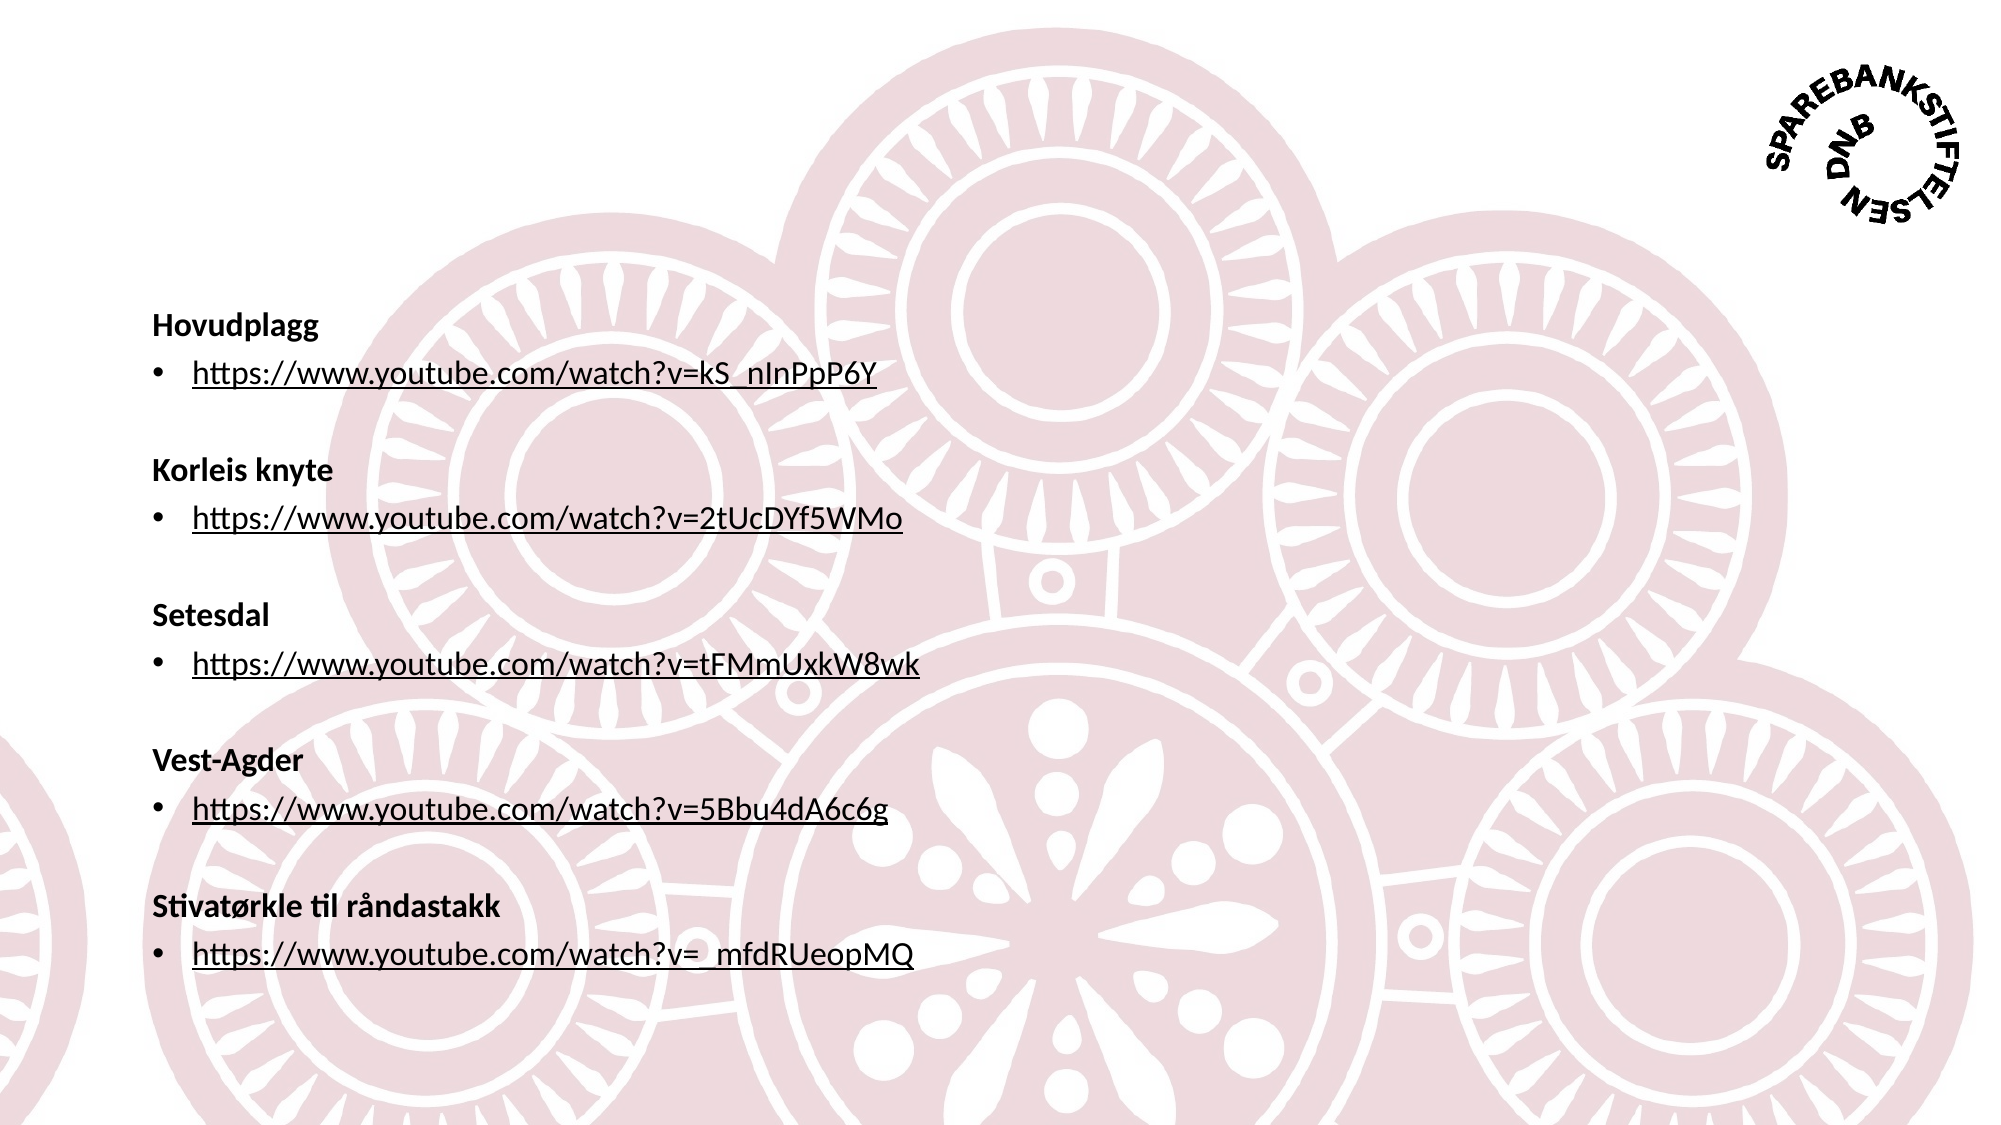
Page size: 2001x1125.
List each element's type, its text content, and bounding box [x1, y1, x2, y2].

picture [1734, 32, 1991, 255]
list Hovudplagg https://www.youtube.com/watch?v=kS_nInPpP6Y Korleis knyte https://www.youtube.com/watch?v=2tUcDYf5WMo Setesdal https://www.youtube.com/watch?v=tFMmUxkW8wk Vest-Agder https://www.youtube.com/watch?v=5Bbu4dA6c6g Stivatørkle til råndastakk https://www.youtube.com/watch?v=_mfdRUeopMQ [137, 299, 1863, 984]
